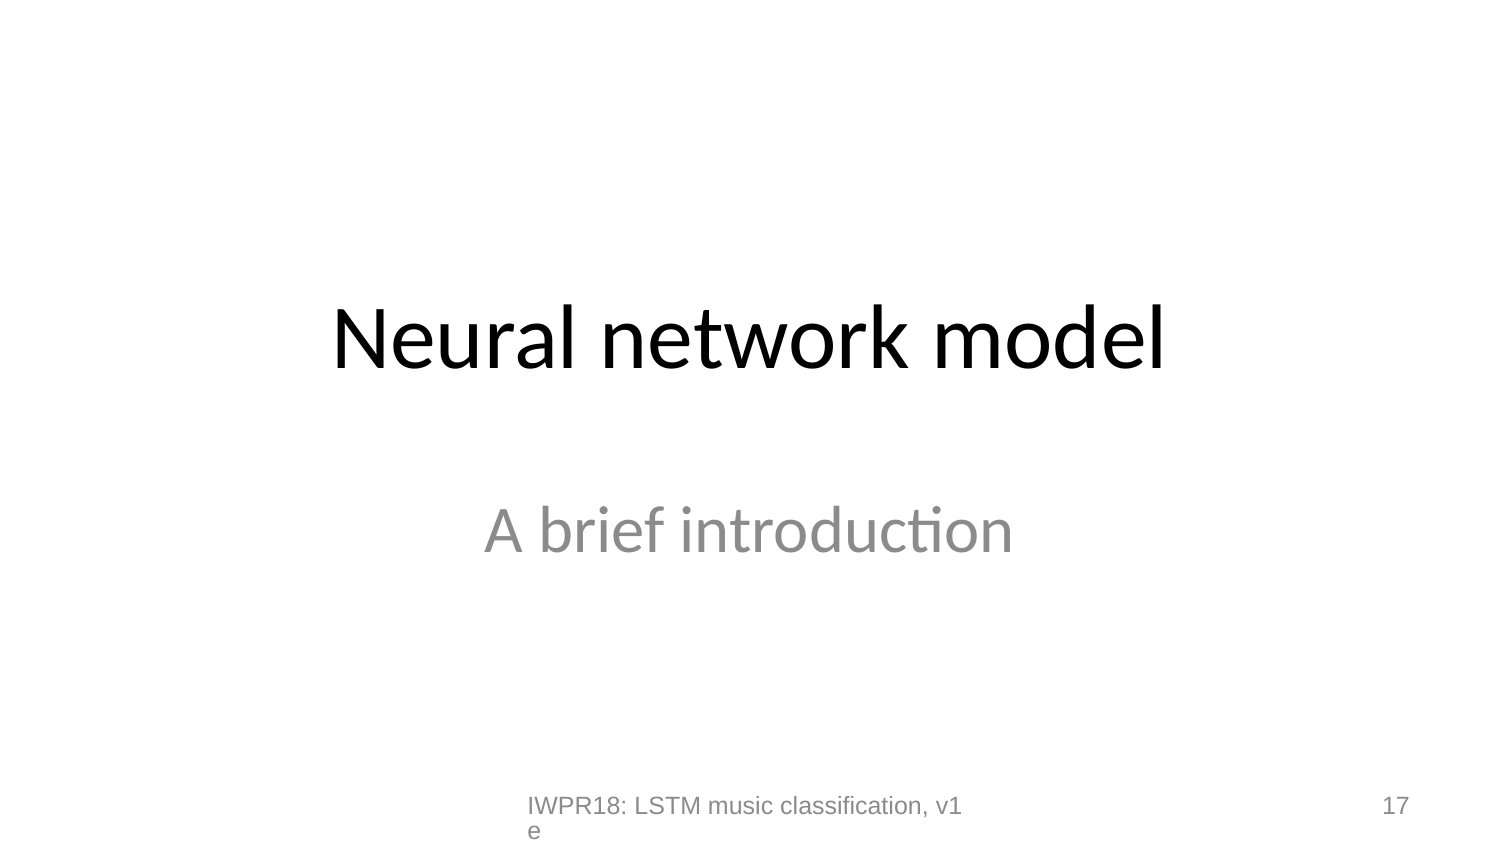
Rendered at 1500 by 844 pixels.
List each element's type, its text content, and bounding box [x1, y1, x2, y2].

slide_number 17 [1074, 782, 1425, 827]
subtitle A brief introduction [225, 478, 1275, 694]
title Neural network model [112, 262, 1388, 443]
footer IWPR18: LSTM music classification, v1e [512, 782, 988, 827]
